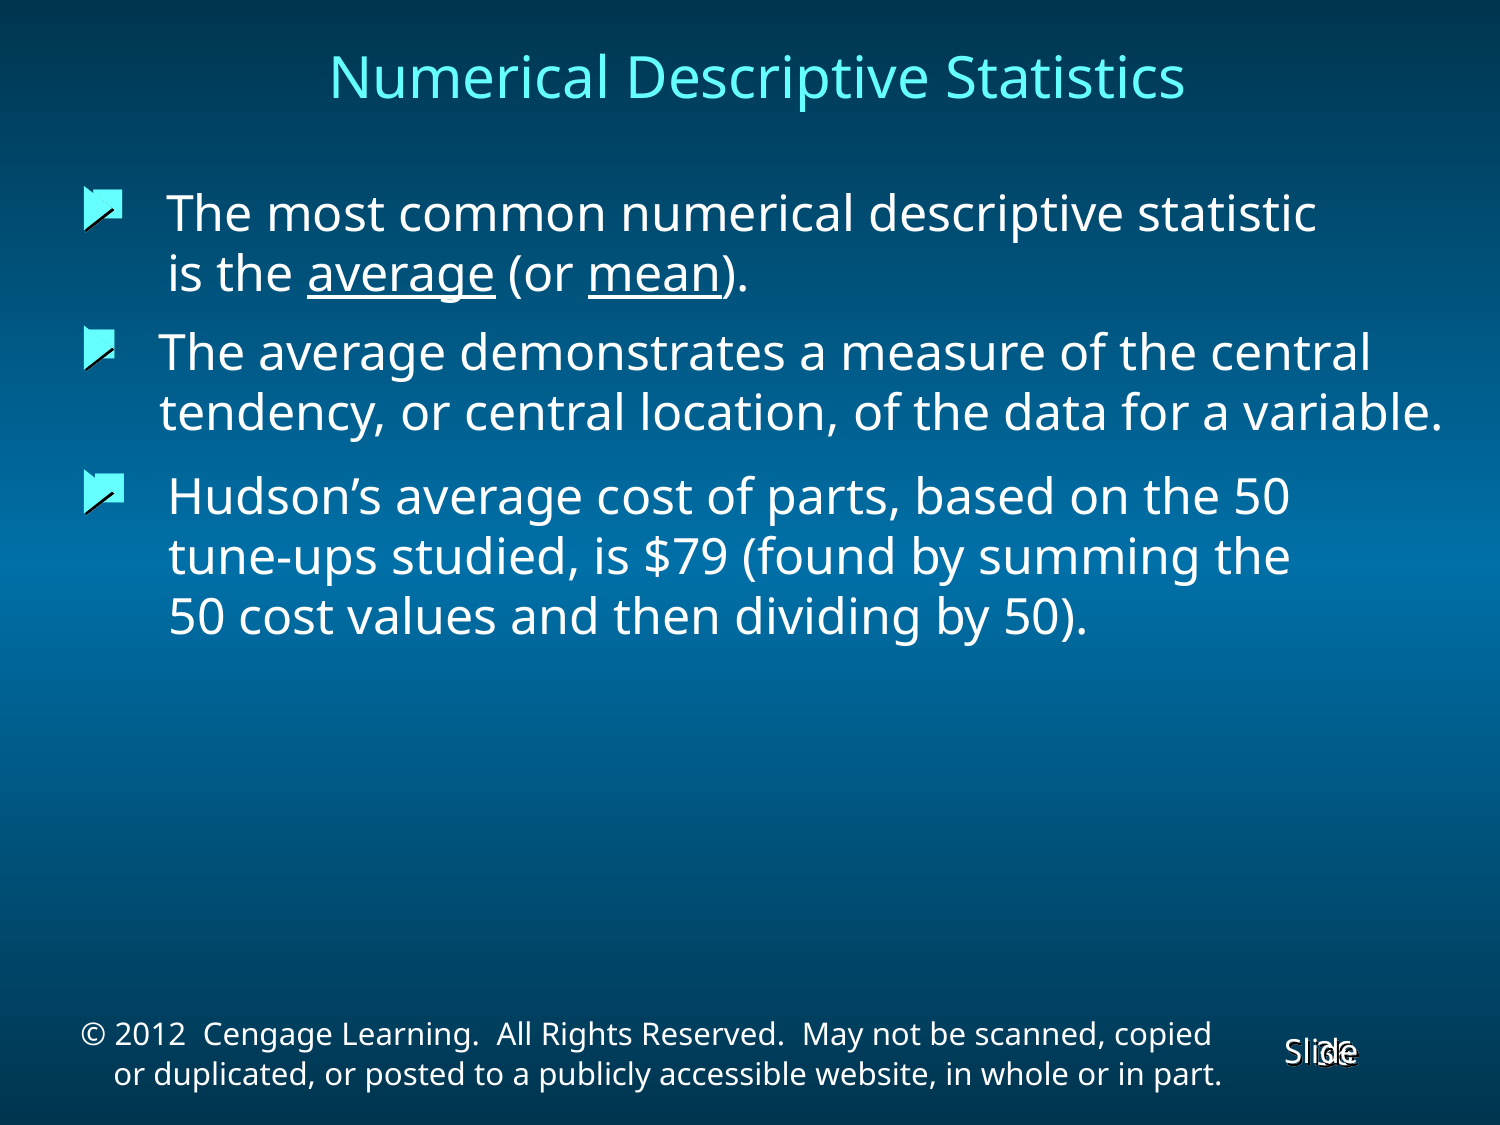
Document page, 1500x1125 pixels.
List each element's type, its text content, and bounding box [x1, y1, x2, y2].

text_box The average demonstrates a measure of the central tendency, or central location, of the data for a variable. [66, 313, 1460, 448]
text_box Hudson’s average cost of parts, based on the 50 tune-ups studied, is $79 (found by summing the 50 cost values and then dividing by 50). [76, 456, 1308, 652]
text_box The most common numerical descriptive statistic is the average (or mean). [74, 173, 1333, 309]
text_box [84, 327, 111, 368]
title Numerical Descriptive Statistics [111, 8, 1388, 143]
text_box [84, 471, 111, 512]
text_box [84, 188, 111, 229]
